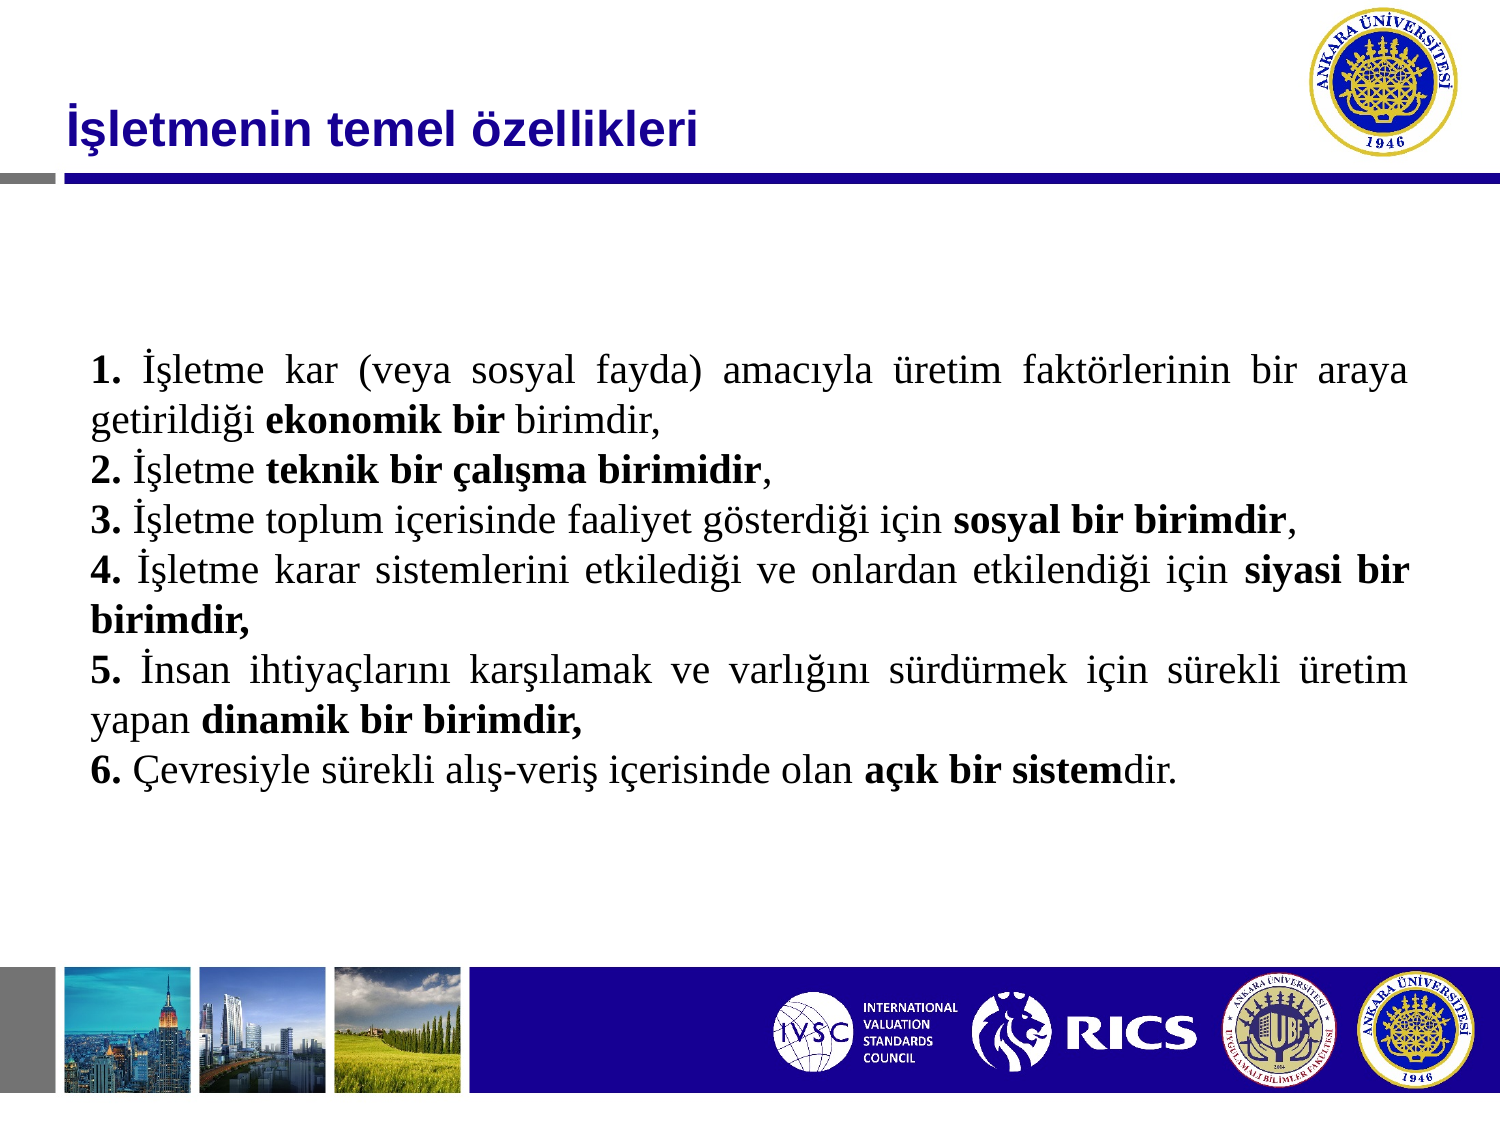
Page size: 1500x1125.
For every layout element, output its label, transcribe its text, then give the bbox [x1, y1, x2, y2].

picture [0, 0, 1500, 1125]
list 1. İşletme kar (veya sosyal fayda) amacıyla üretim faktörlerinin bir araya getirildiği ekonomik bir birimdir, 2. İşletme teknik bir çalışma birimidir, 3. İşletme toplum içerisinde faaliyet gösterdiği için sosyal bir birimdir, 4. İşletme karar sistemlerini etkilediği ve onlardan etkilendiği için siyasi bir birimdir, 5. İnsan ihtiyaçlarını karşılamak ve varlığını sürdürmek için sürekli üretim yapan dinamik bir birimdir, 6. Çevresiyle sürekli alış-veriş içerisinde olan açık bir sistemdir. [75, 274, 1425, 857]
text_box İşletmenin temel özellikleri [51, 95, 1449, 166]
